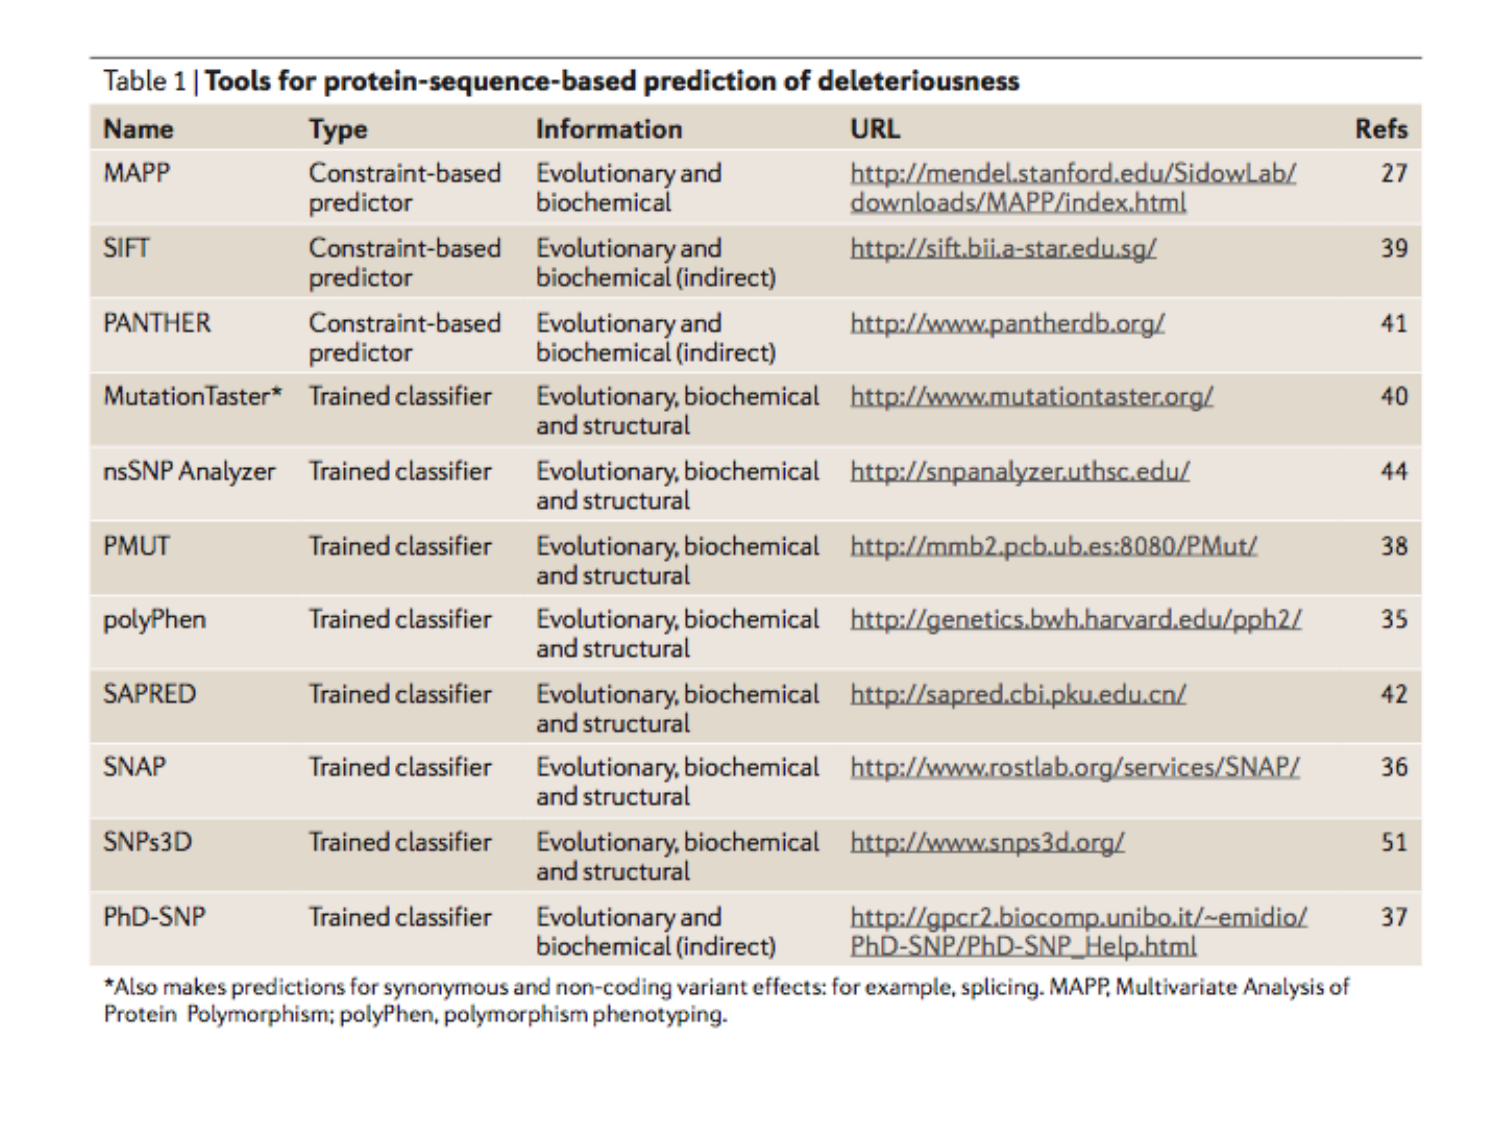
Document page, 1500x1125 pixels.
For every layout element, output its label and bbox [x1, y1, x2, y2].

picture [75, 44, 1443, 1040]
